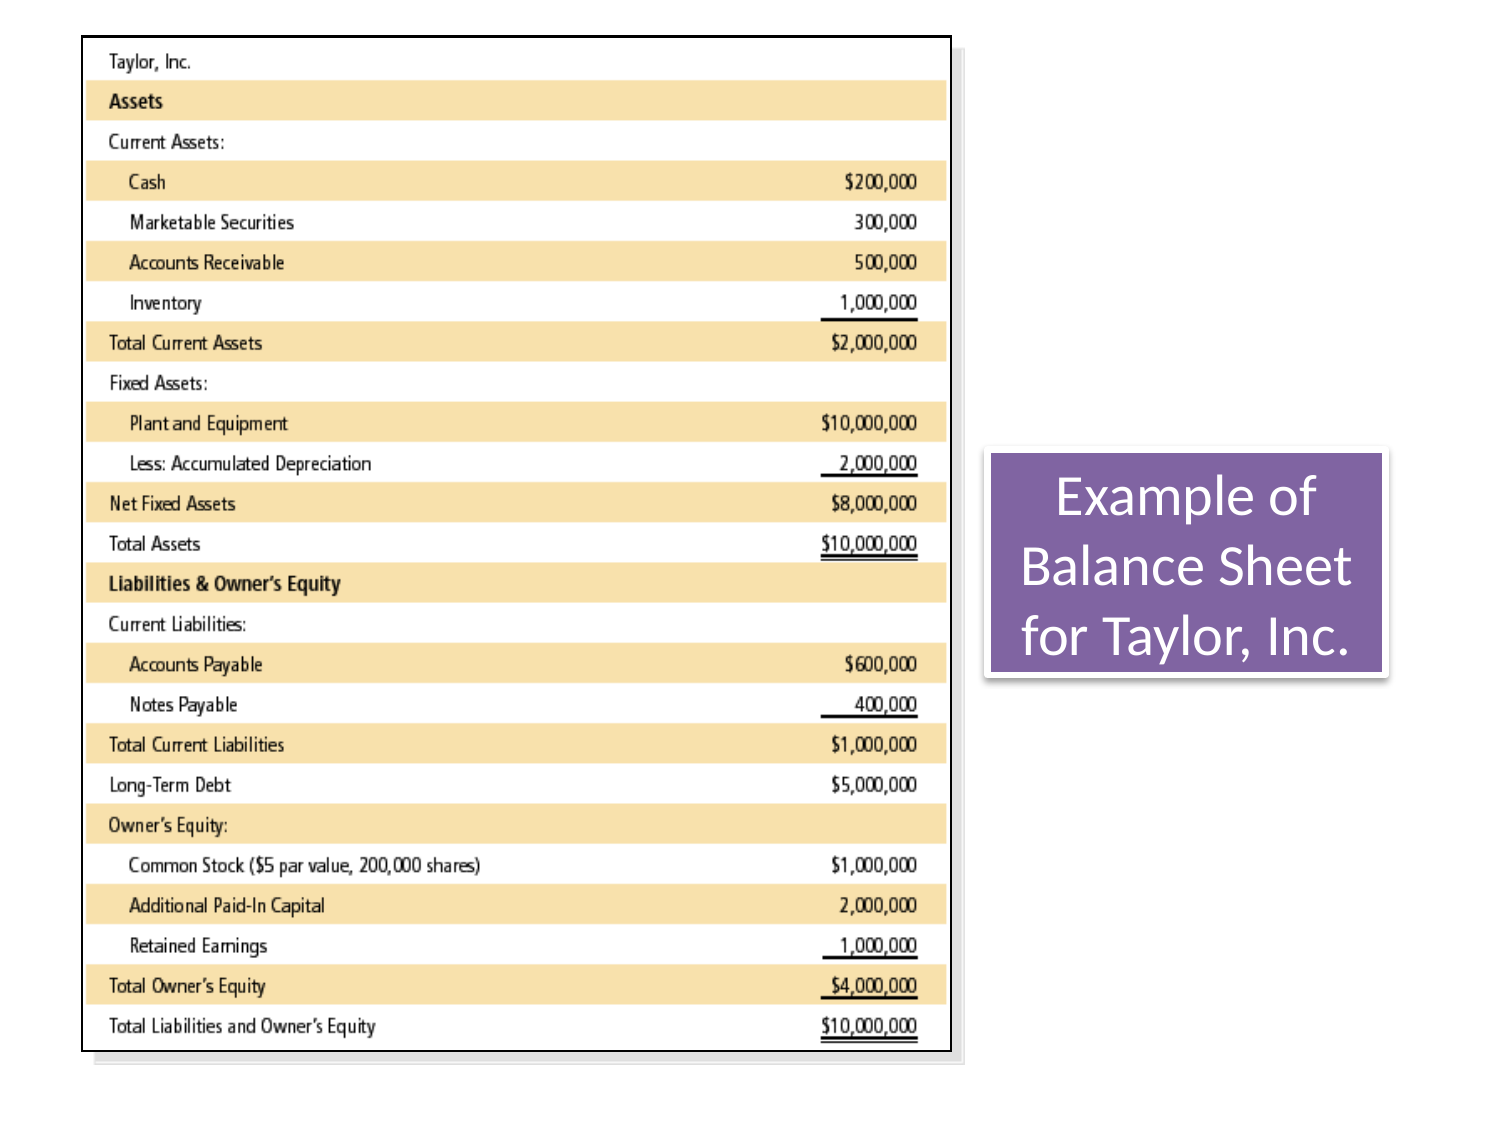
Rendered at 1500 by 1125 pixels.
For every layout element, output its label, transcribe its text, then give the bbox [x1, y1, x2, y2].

picture [82, 37, 951, 1051]
title Example of Balance Sheet for Taylor, Inc. [984, 446, 1389, 678]
